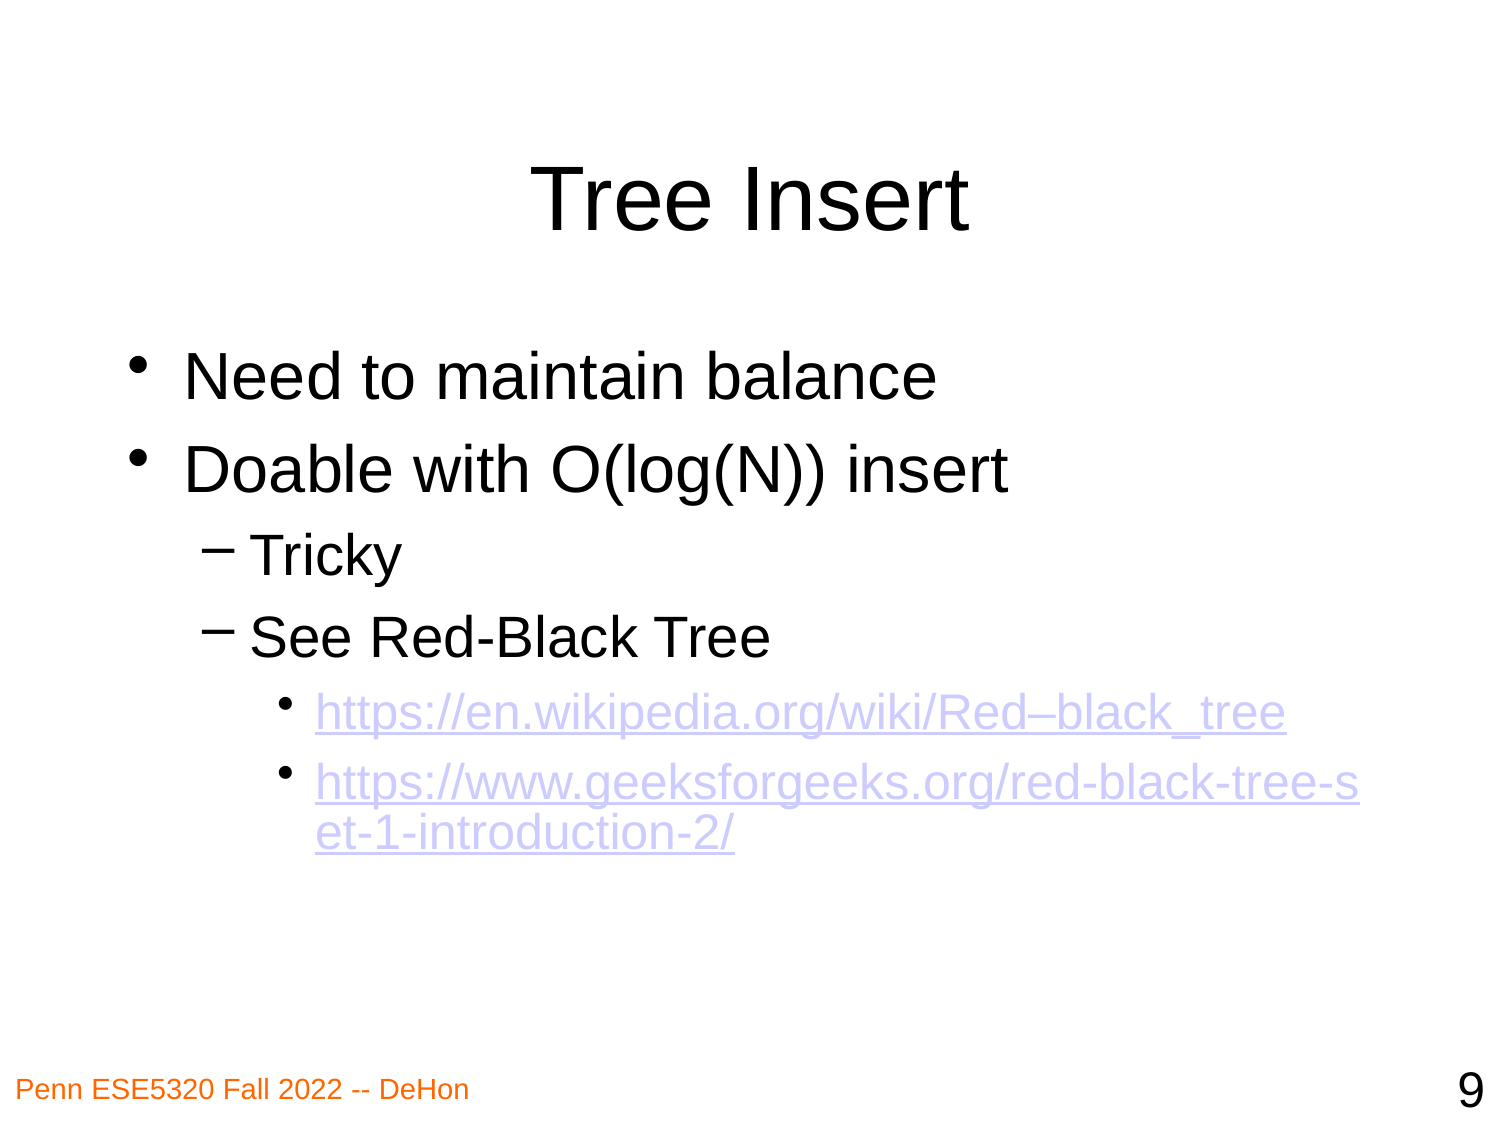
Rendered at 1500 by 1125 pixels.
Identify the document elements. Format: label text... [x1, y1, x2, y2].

slide_number Penn ESE5320 Fall 2022 -- DeHon [0, 1062, 576, 1125]
title Tree Insert [112, 99, 1388, 288]
slide_number 9 [1187, 1049, 1500, 1125]
list Need to maintain balance Doable with O(log(N)) insert Tricky See Red-Black Tree https://en.wikipedia.org/wiki/Red–black_tree https://www.geeksforgeeks.org/red-black-tree-set-1-introduction-2/ [112, 324, 1388, 1001]
